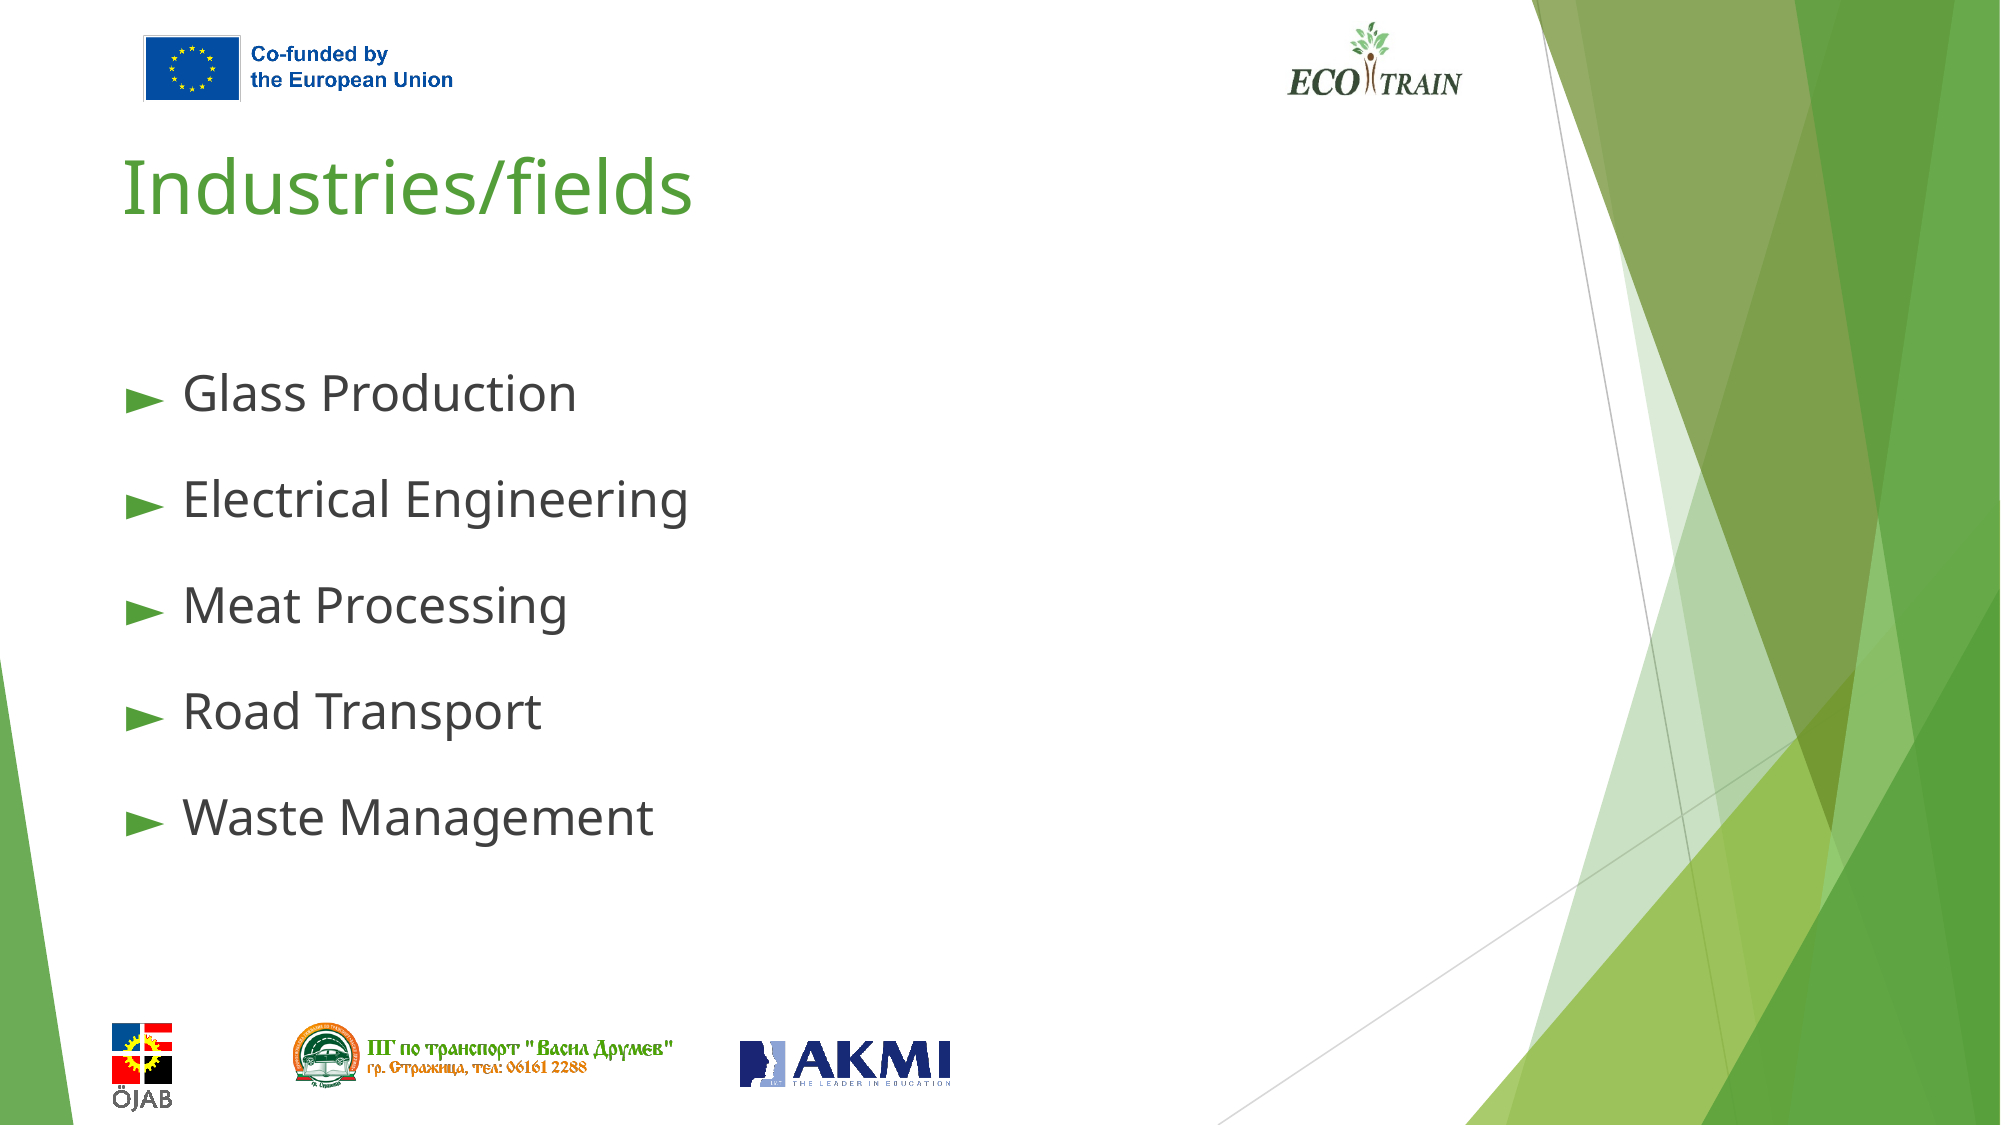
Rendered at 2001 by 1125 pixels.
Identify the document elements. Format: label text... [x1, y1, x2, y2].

picture [1285, 21, 1464, 96]
title Industries/fields [107, 132, 1518, 349]
picture [291, 1019, 674, 1090]
picture [141, 32, 476, 104]
picture [107, 1019, 176, 1117]
picture [740, 1041, 955, 1090]
list Glass Production Electrical Engineering Meat Processing Road Transport Waste Management [111, 354, 1522, 992]
